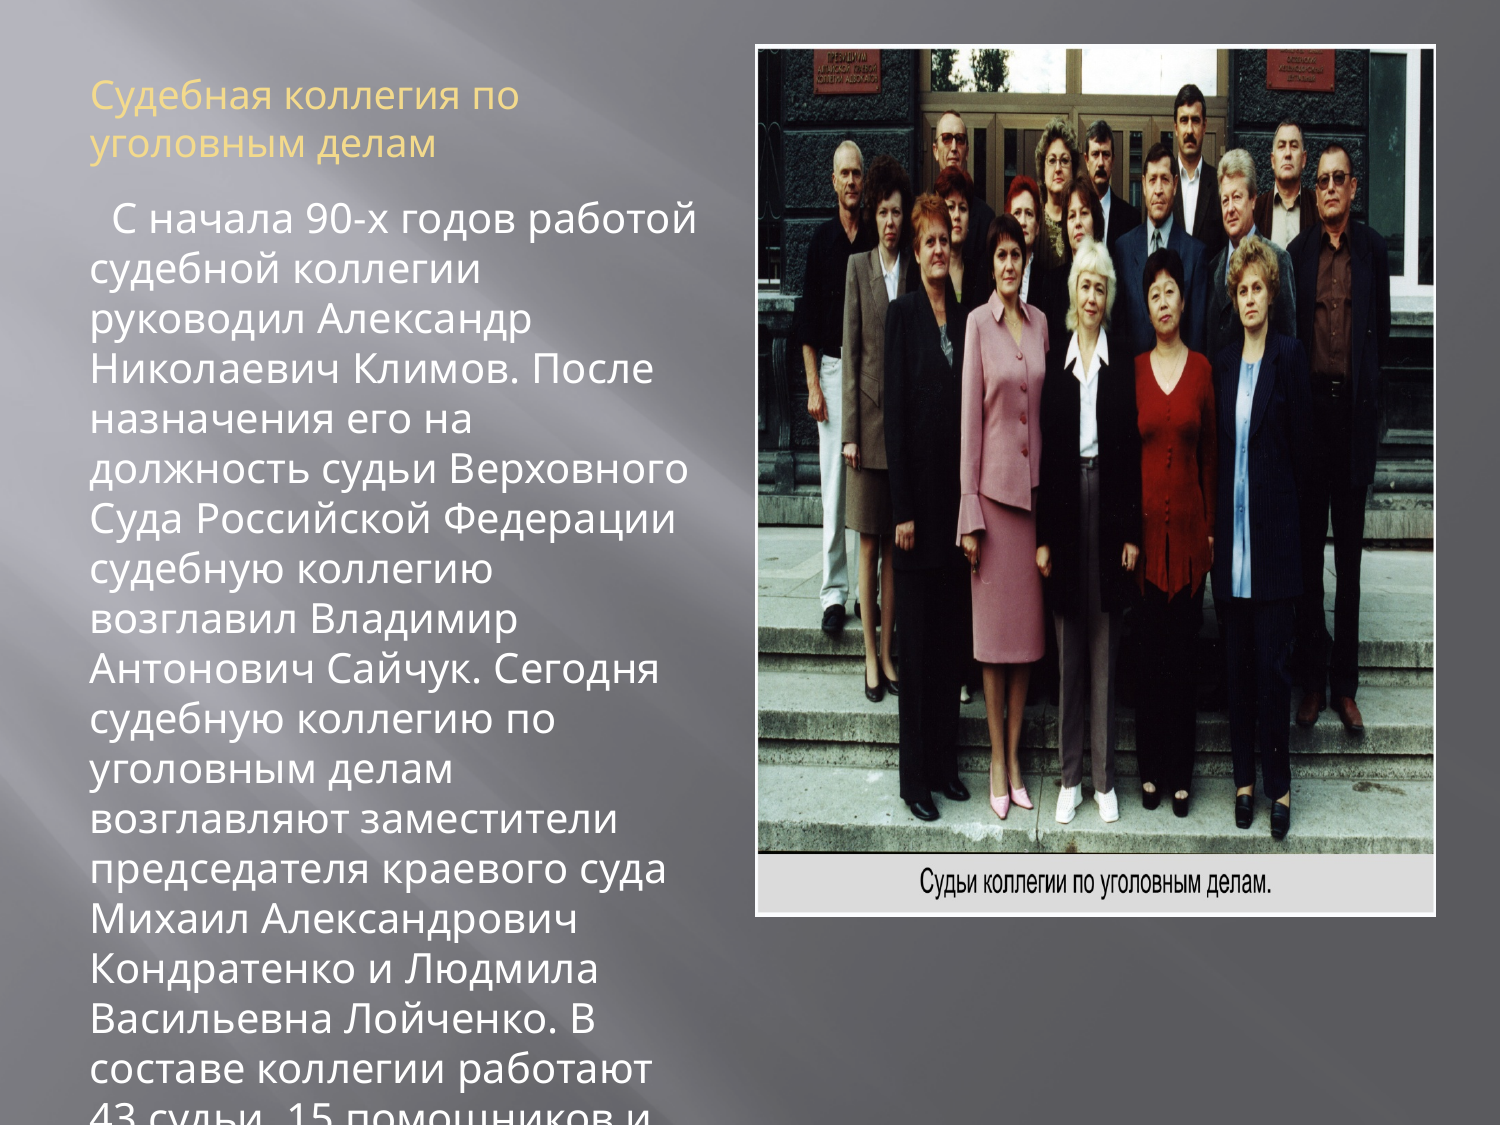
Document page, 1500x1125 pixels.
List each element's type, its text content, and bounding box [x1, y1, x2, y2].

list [754, 44, 1436, 918]
list С начала 90-х годов работой судебной коллегии руководил Александр Николаевич Климов. После назначения его на должность судьи Верховного Суда Российской Федерации судебную коллегию возглавил Владимир Антонович Сайчук. Сегодня судебную коллегию по уголовным делам возглавляют за­местители председателя краевого суда Михаил Александрович Кондратенко и Людмила Васильевна Лойченко. В составе коллегии работают 43 судьи, 15 помощников и консультантов. [75, 184, 715, 976]
title Судебная коллегия по уголовным делам [75, 30, 569, 173]
